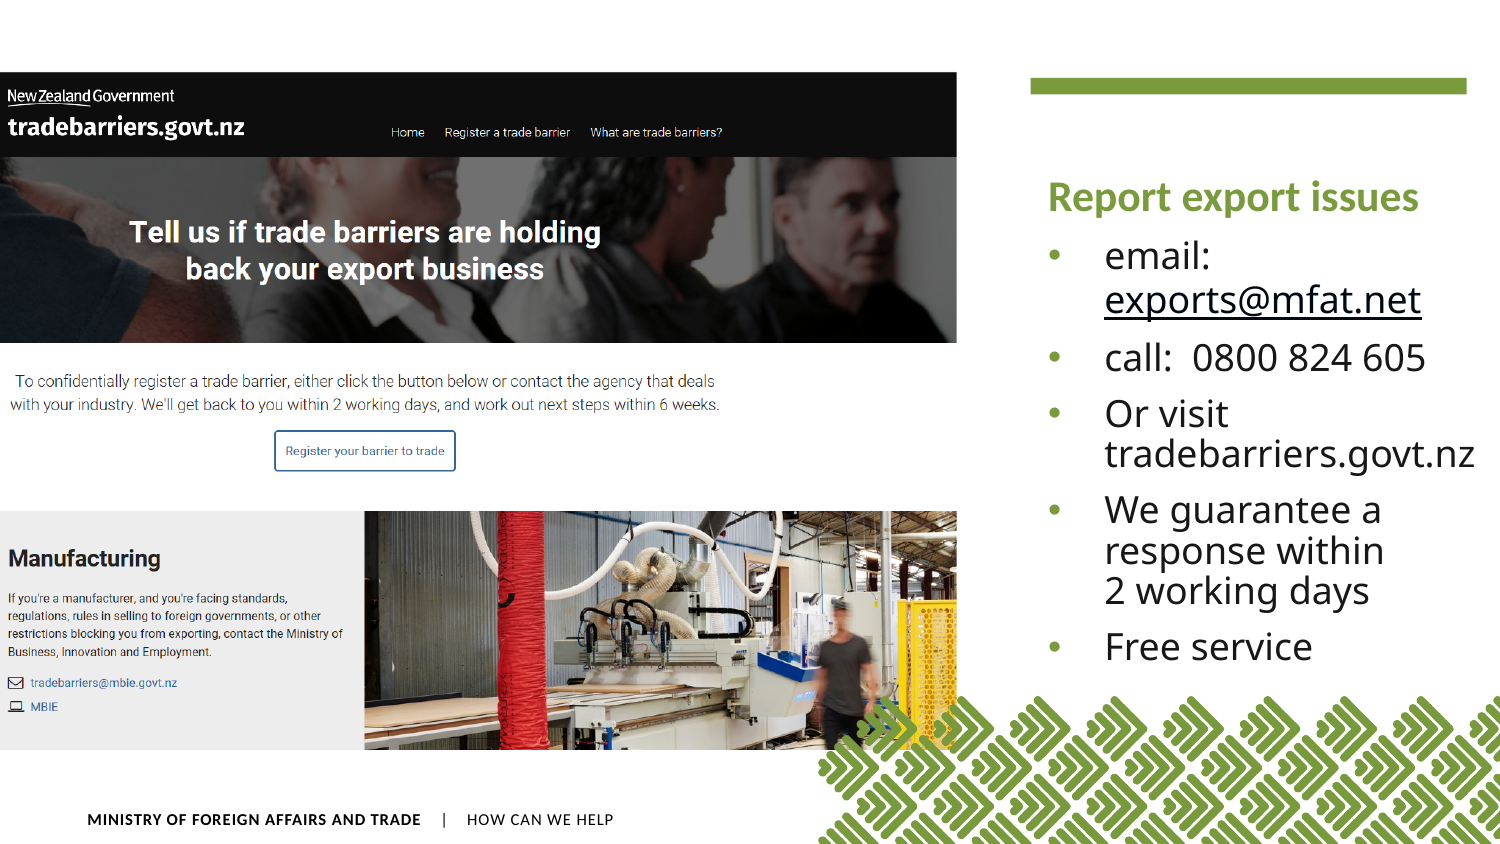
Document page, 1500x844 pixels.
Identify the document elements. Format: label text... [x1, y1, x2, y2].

text_box Report export issues email: exports@mfat.net call: 0800 824 605 Or visit tradebarriers.govt.nz We guarantee a response within 2 working days Free service [1033, 166, 1499, 696]
text_box [1030, 77, 1468, 95]
picture [0, 70, 1500, 844]
